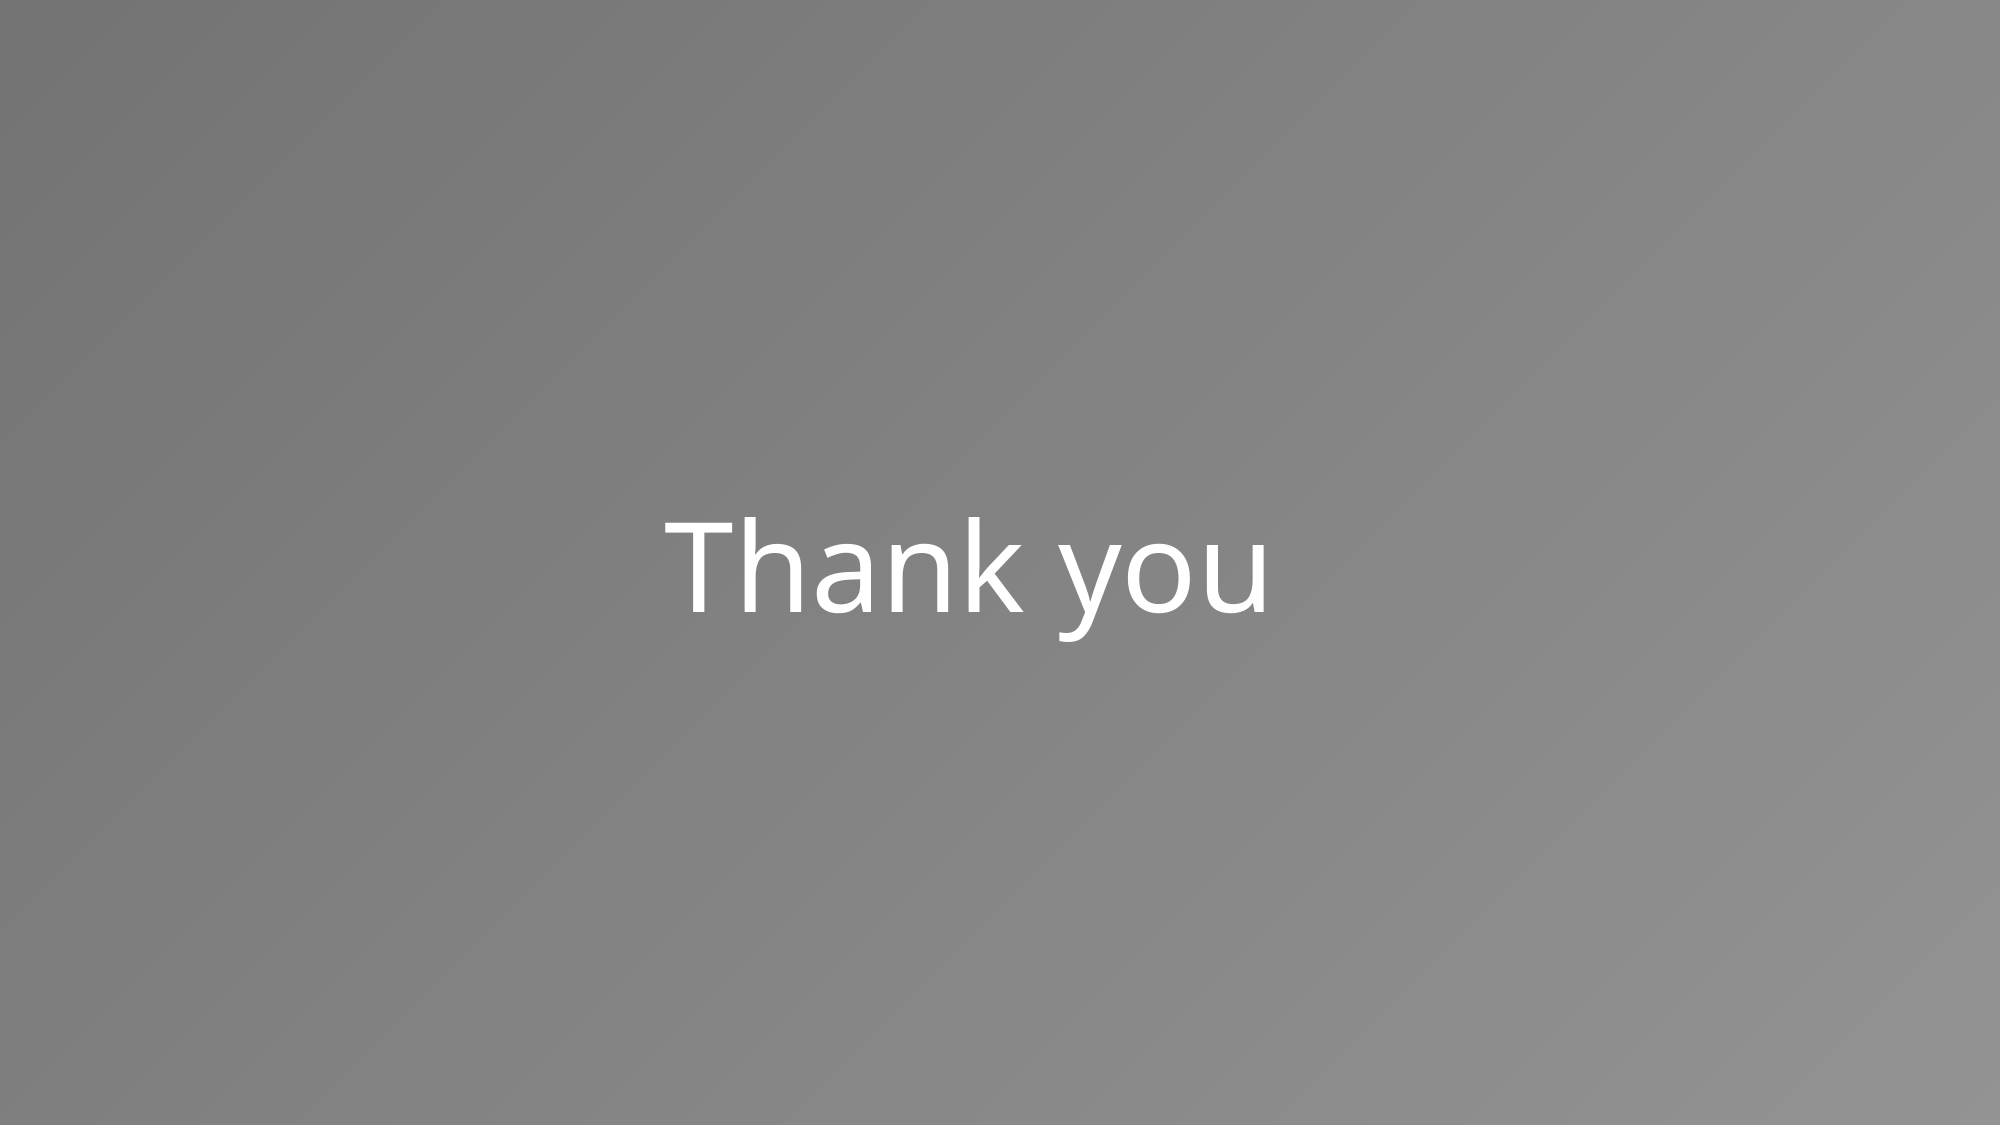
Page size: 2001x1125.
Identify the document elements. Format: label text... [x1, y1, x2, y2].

text_box Thank you [649, 479, 1290, 645]
